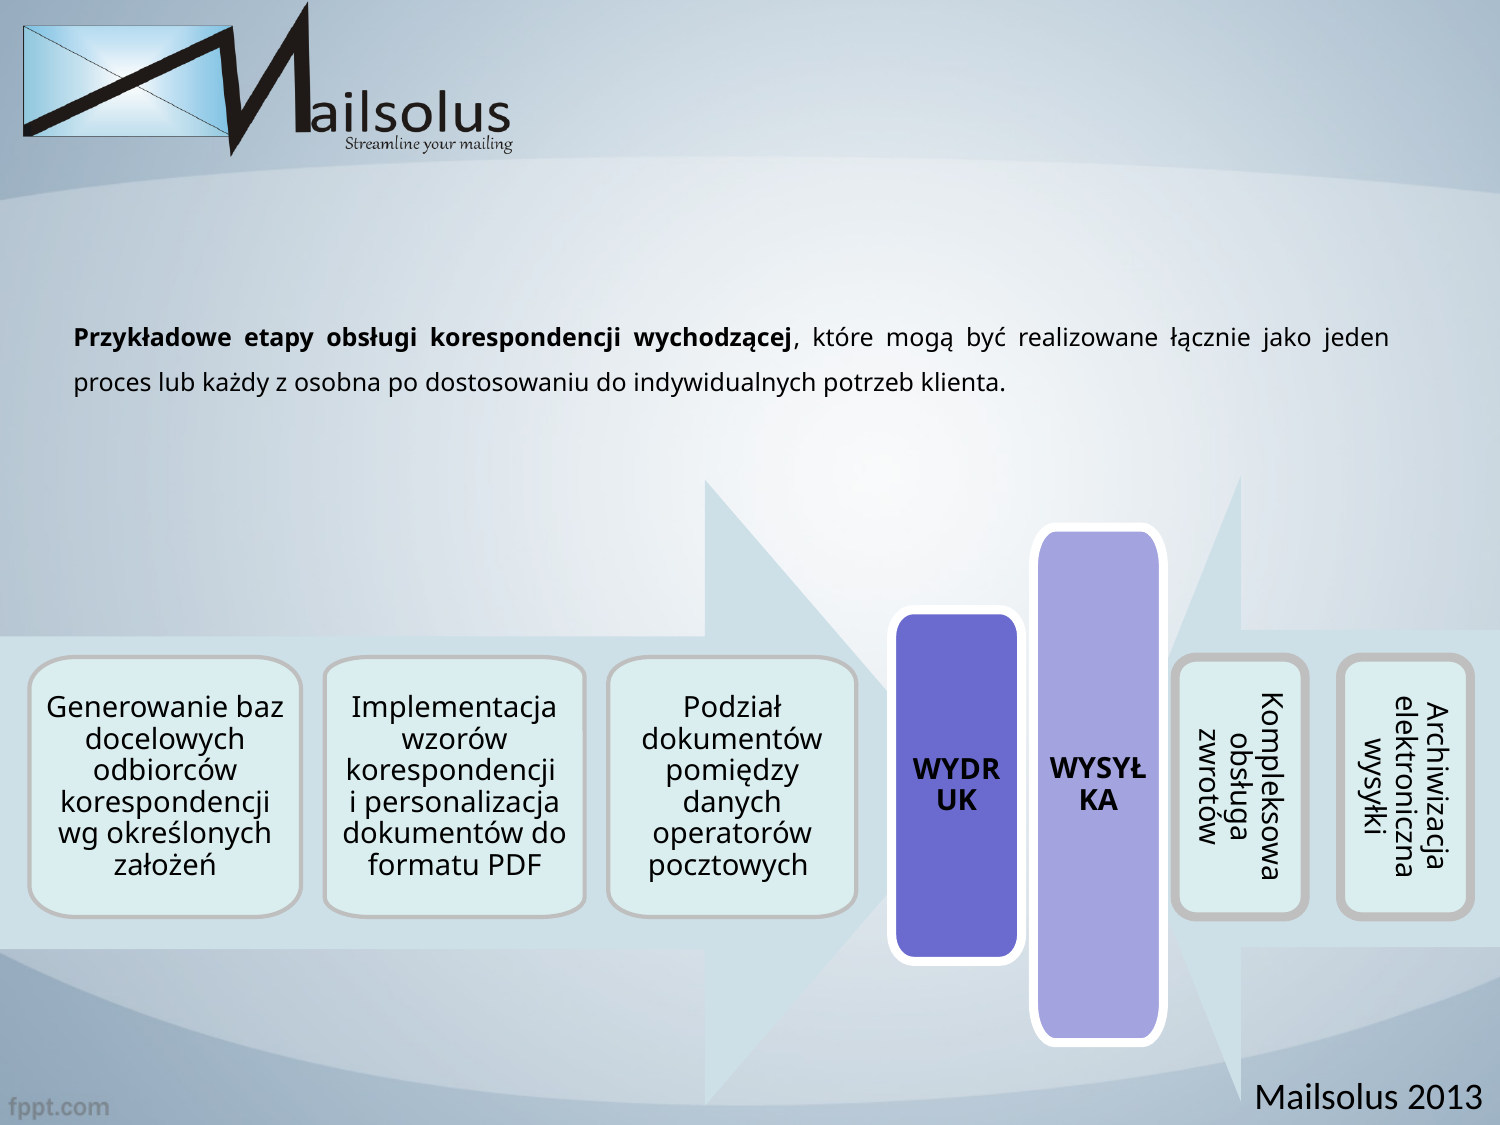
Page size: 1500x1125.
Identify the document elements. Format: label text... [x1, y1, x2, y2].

text_box Podział dokumentów pomiędzy danych operatorów pocztowych [606, 654, 859, 920]
text_box WYSYŁKA [1033, 527, 1164, 1043]
text_box [0, 479, 891, 1106]
picture [1241, 948, 1500, 1125]
text_box Generowanie baz docelowych odbiorców korespondencji wg określonych założeń [27, 654, 304, 920]
text_box [1164, 475, 1500, 1097]
text_box WYDRUK [891, 609, 1022, 962]
text_box Przykładowe etapy obsługi korespondencji wychodzącej, które mogą być realizowane łącznie jako jeden proces lub każdy z osobna po dostosowaniu do indywidualnych potrzeb klienta. [58, 269, 1406, 434]
picture [0, 0, 1500, 1125]
text_box Implementacja wzorów korespondencji i personalizacja dokumentów do formatu PDF [322, 654, 587, 920]
text_box Archiwizacja elektroniczna wysyłki [1340, 657, 1471, 917]
text_box Kompleksowa obsługa zwrotów [1175, 657, 1306, 917]
text_box Mailsolus 2013 [1239, 1064, 1499, 1125]
